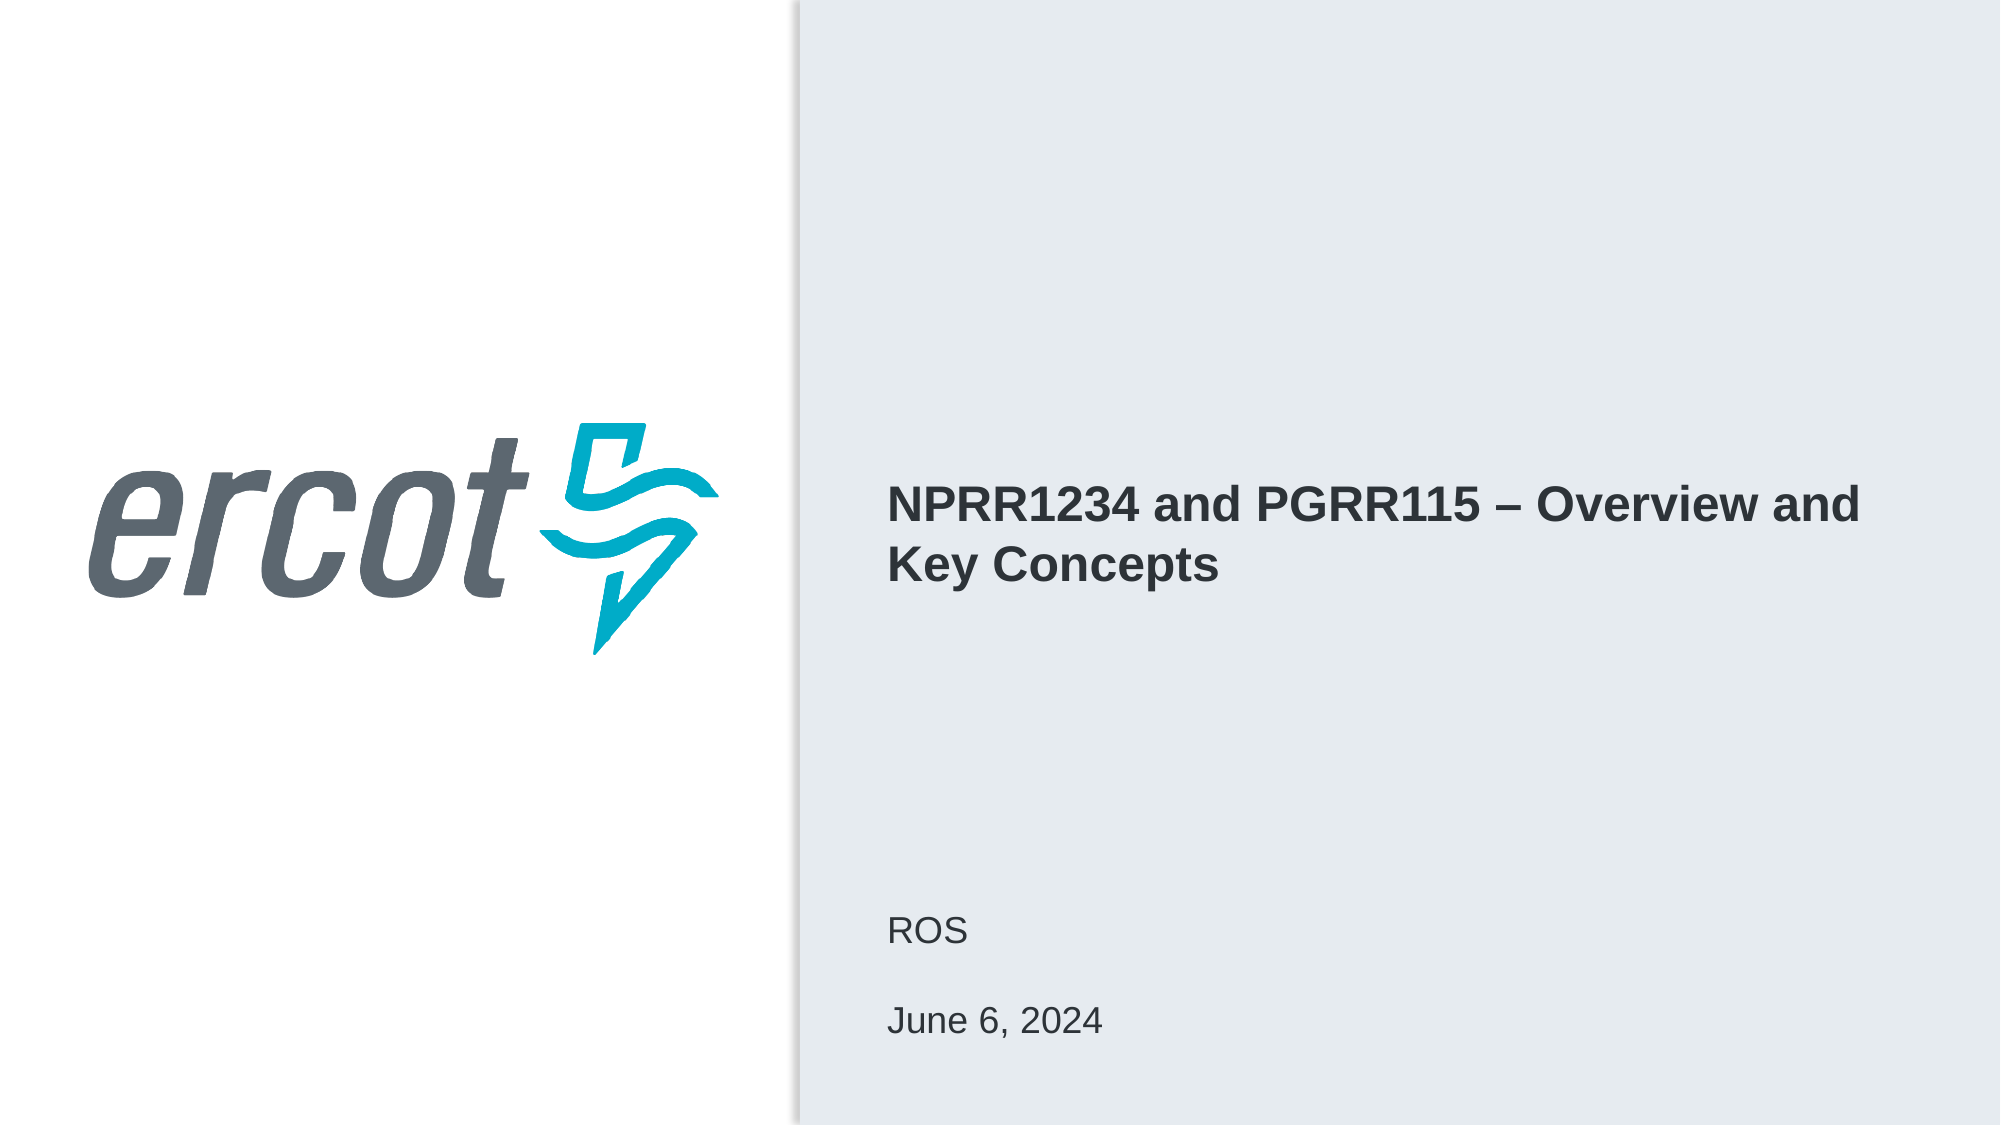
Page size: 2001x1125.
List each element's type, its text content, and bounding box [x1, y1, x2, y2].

text_box NPRR1234 and PGRR115 – Overview and Key Concepts ROS June 6, 2024 [872, 463, 1949, 1049]
picture [75, 409, 730, 663]
